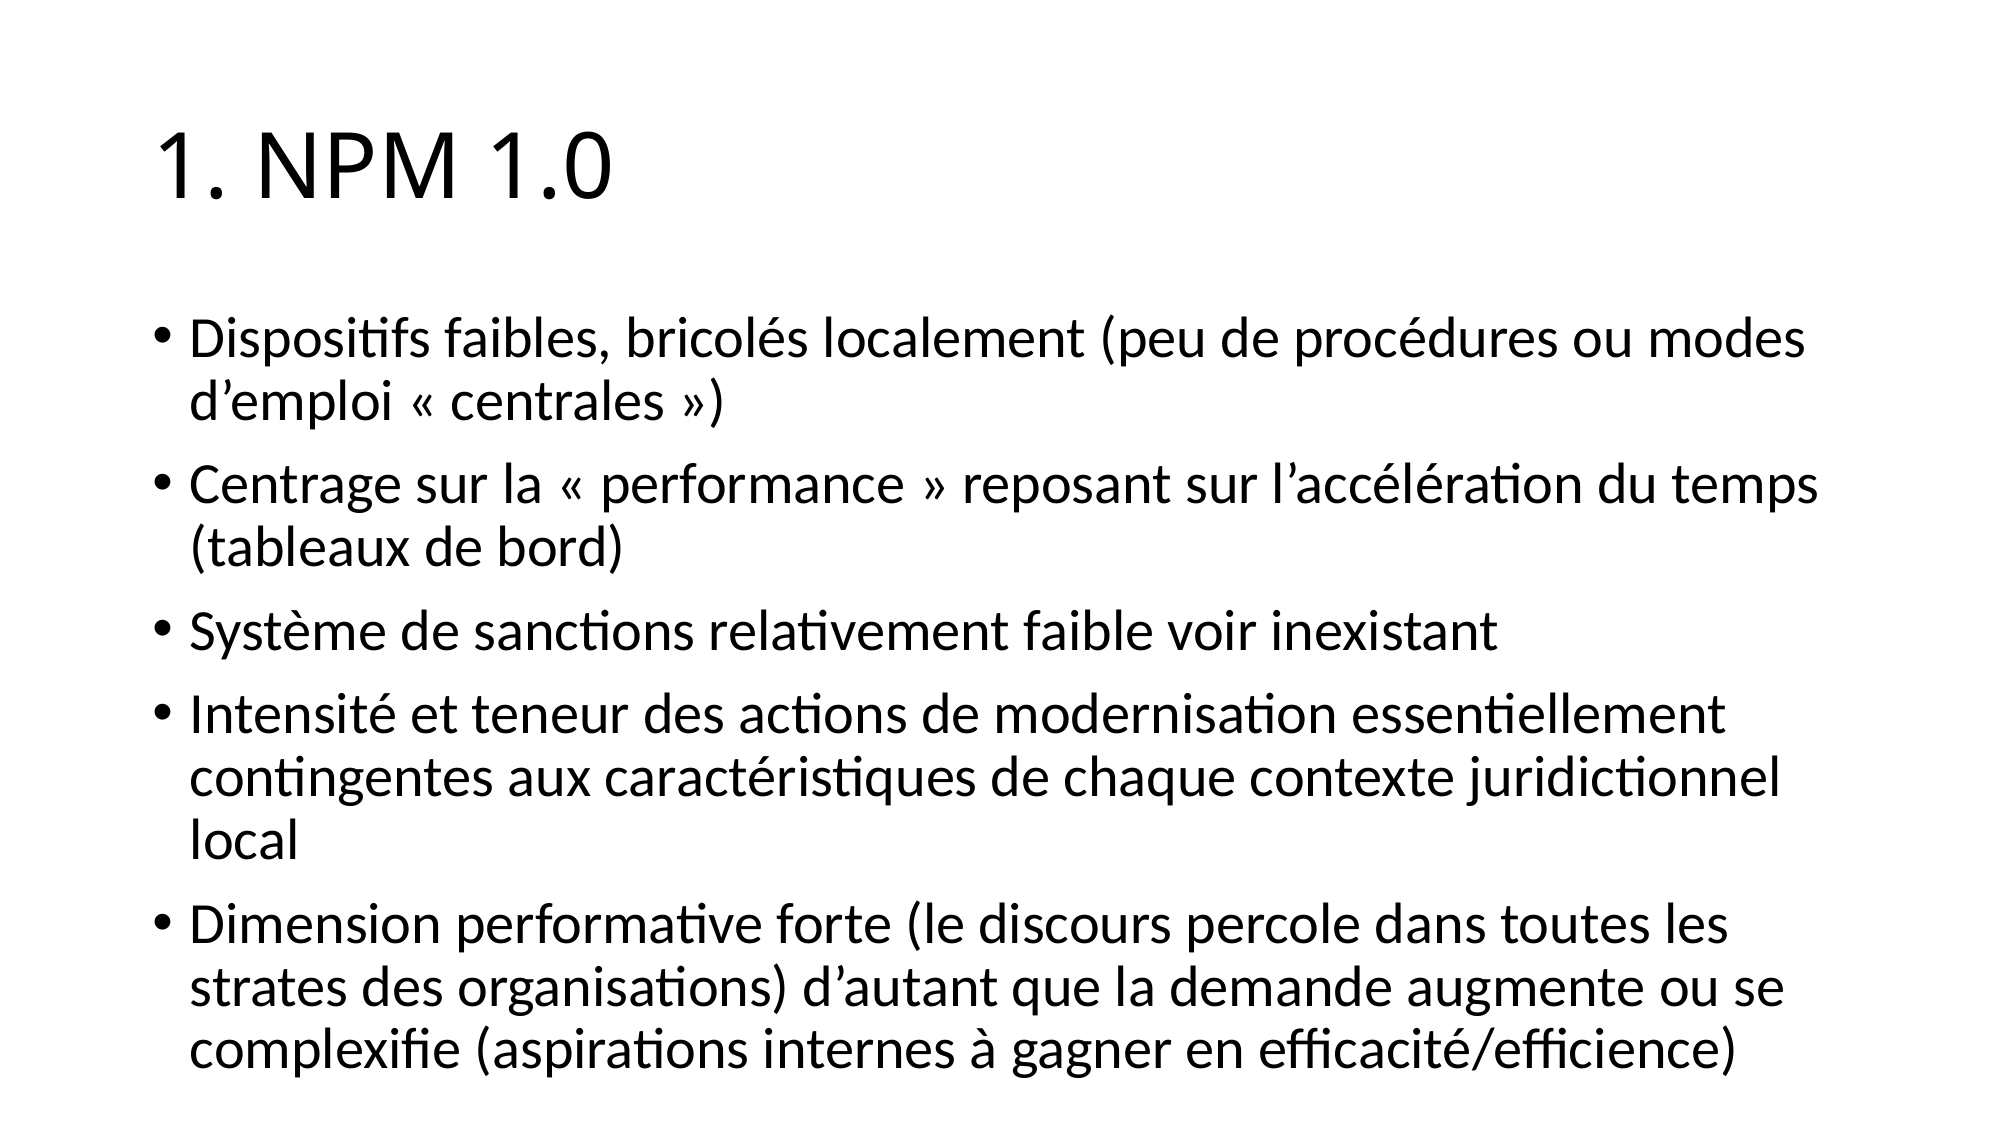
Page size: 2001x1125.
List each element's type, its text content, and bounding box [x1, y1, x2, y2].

list Dispositifs faibles, bricolés localement (peu de procédures ou modes d’emploi « centrales ») Centrage sur la « performance » reposant sur l’accélération du temps (tableaux de bord) Système de sanctions relativement faible voir inexistant Intensité et teneur des actions de modernisation essentiellement contingentes aux caractéristiques de chaque contexte juridictionnel local Dimension performative forte (le discours percole dans toutes les strates des organisations) d’autant que la demande augmente ou se complexifie (aspirations internes à gagner en efficacité/efficience) [137, 299, 1863, 1100]
title 1. NPM 1.0 [137, 59, 1863, 278]
